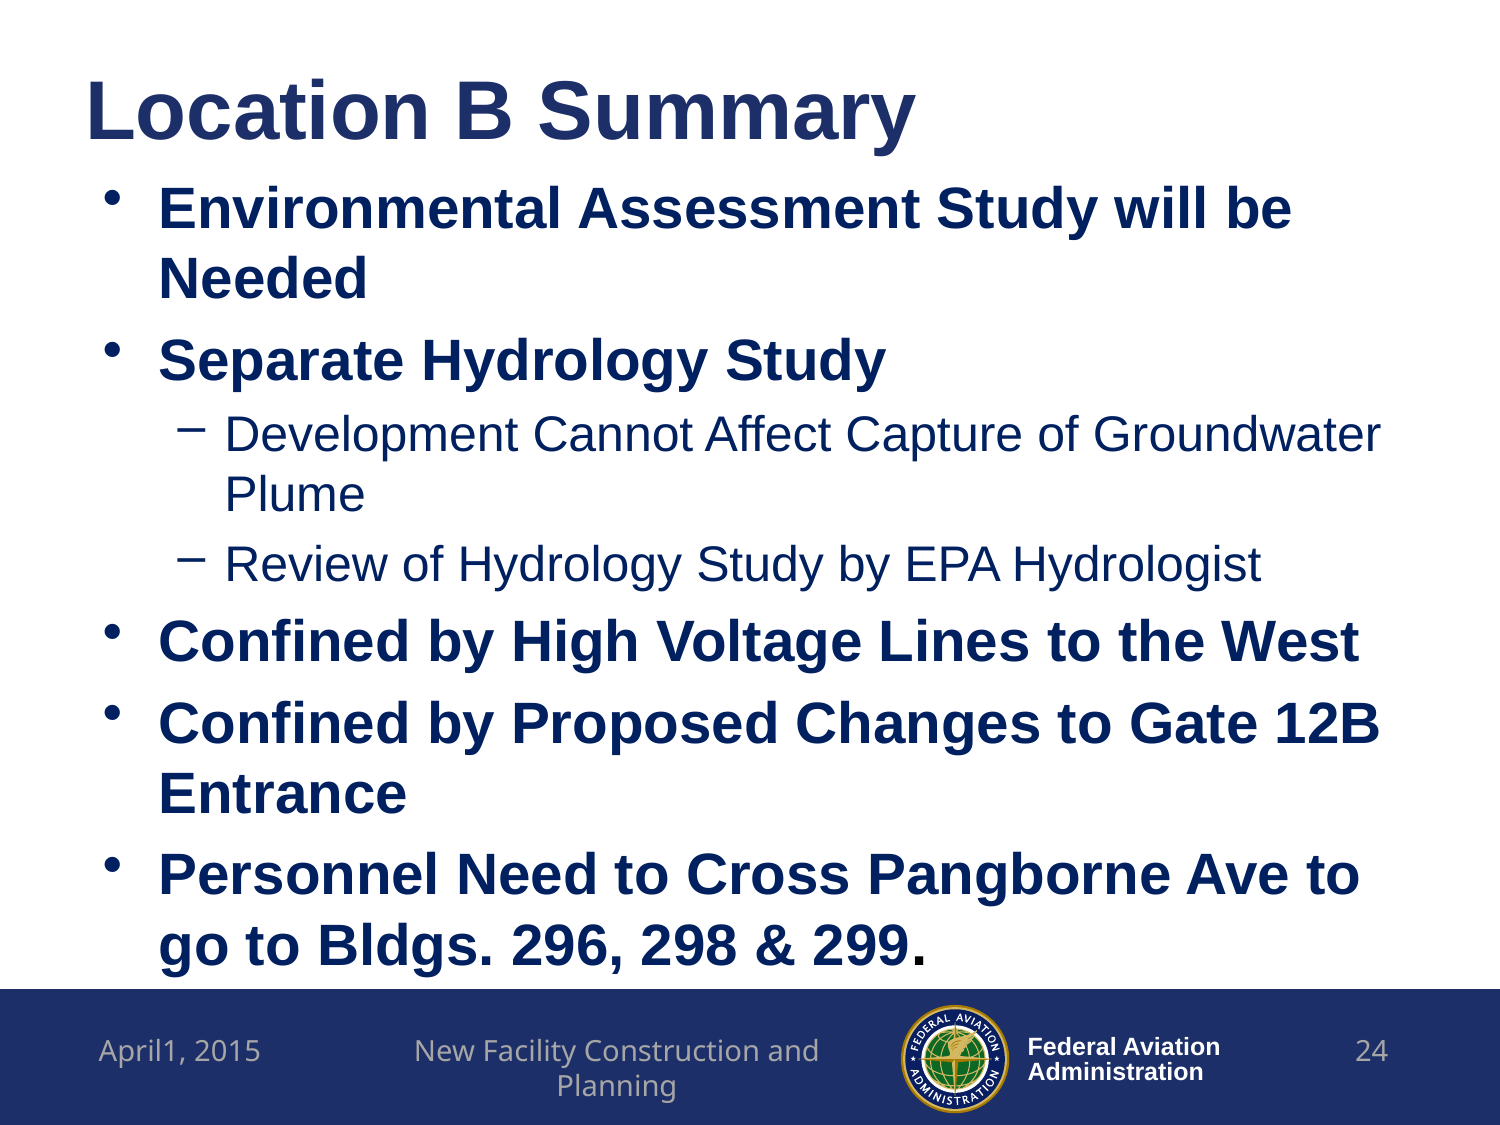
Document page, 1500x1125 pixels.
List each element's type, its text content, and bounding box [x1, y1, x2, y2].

title Location B Summary [70, 56, 1461, 157]
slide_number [83, 1025, 369, 1100]
footer New Facility Construction and Planning [379, 1025, 855, 1100]
list Environmental Assessment Study will be Needed Separate Hydrology Study Development Cannot Affect Capture of Groundwater Plume Review of Hydrology Study by EPA Hydrologist Confined by High Voltage Lines to the West Confined by Proposed Changes to Gate 12B Entrance Personnel Need to Cross Pangborne Ave to go to Bldgs. 296, 298 & 299. [87, 162, 1409, 883]
slide_number 24 [1226, 1025, 1404, 1100]
